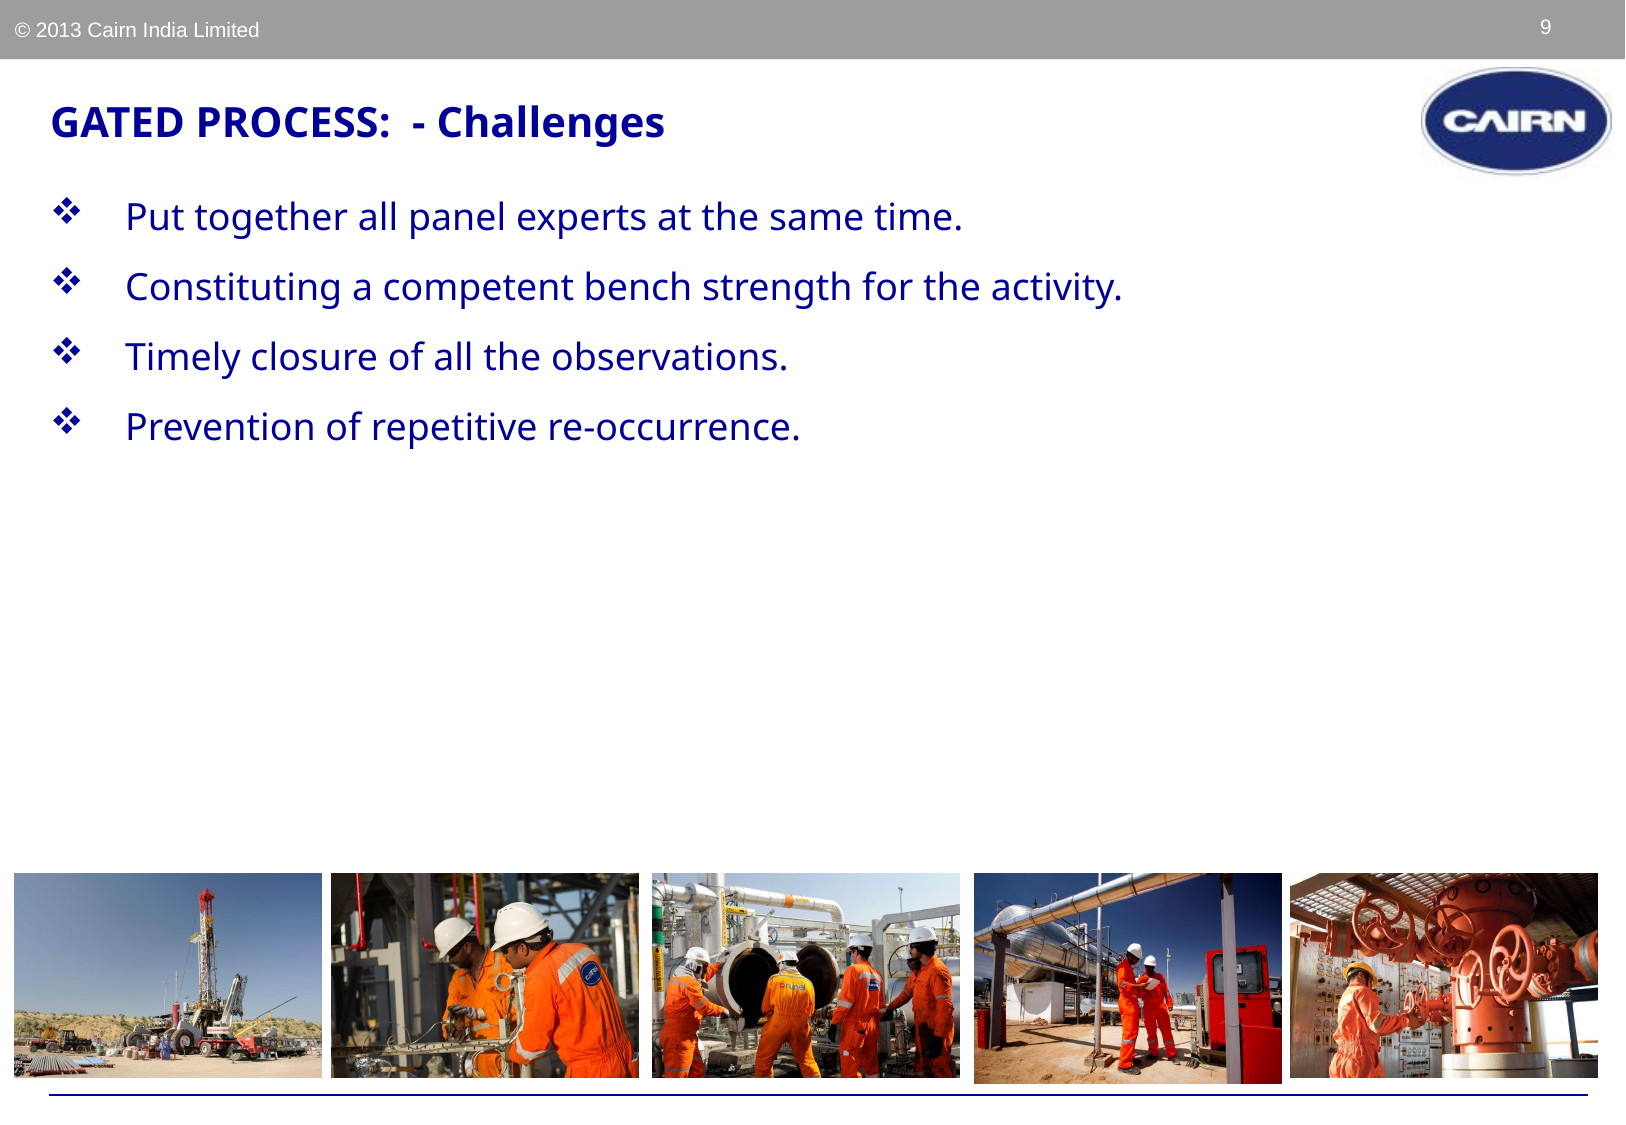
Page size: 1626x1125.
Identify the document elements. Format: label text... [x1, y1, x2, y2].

picture [1421, 67, 1612, 183]
picture [1289, 872, 1598, 1078]
picture [973, 872, 1282, 1084]
picture [652, 872, 960, 1078]
picture [331, 872, 639, 1078]
list Put together all panel experts at the same time. Constituting a competent bench strength for the activity. Timely closure of all the observations. Prevention of repetitive re-occurrence. [49, 175, 1586, 814]
text_box GATED PROCESS: - Challenges [50, 91, 1417, 150]
picture [14, 872, 322, 1078]
